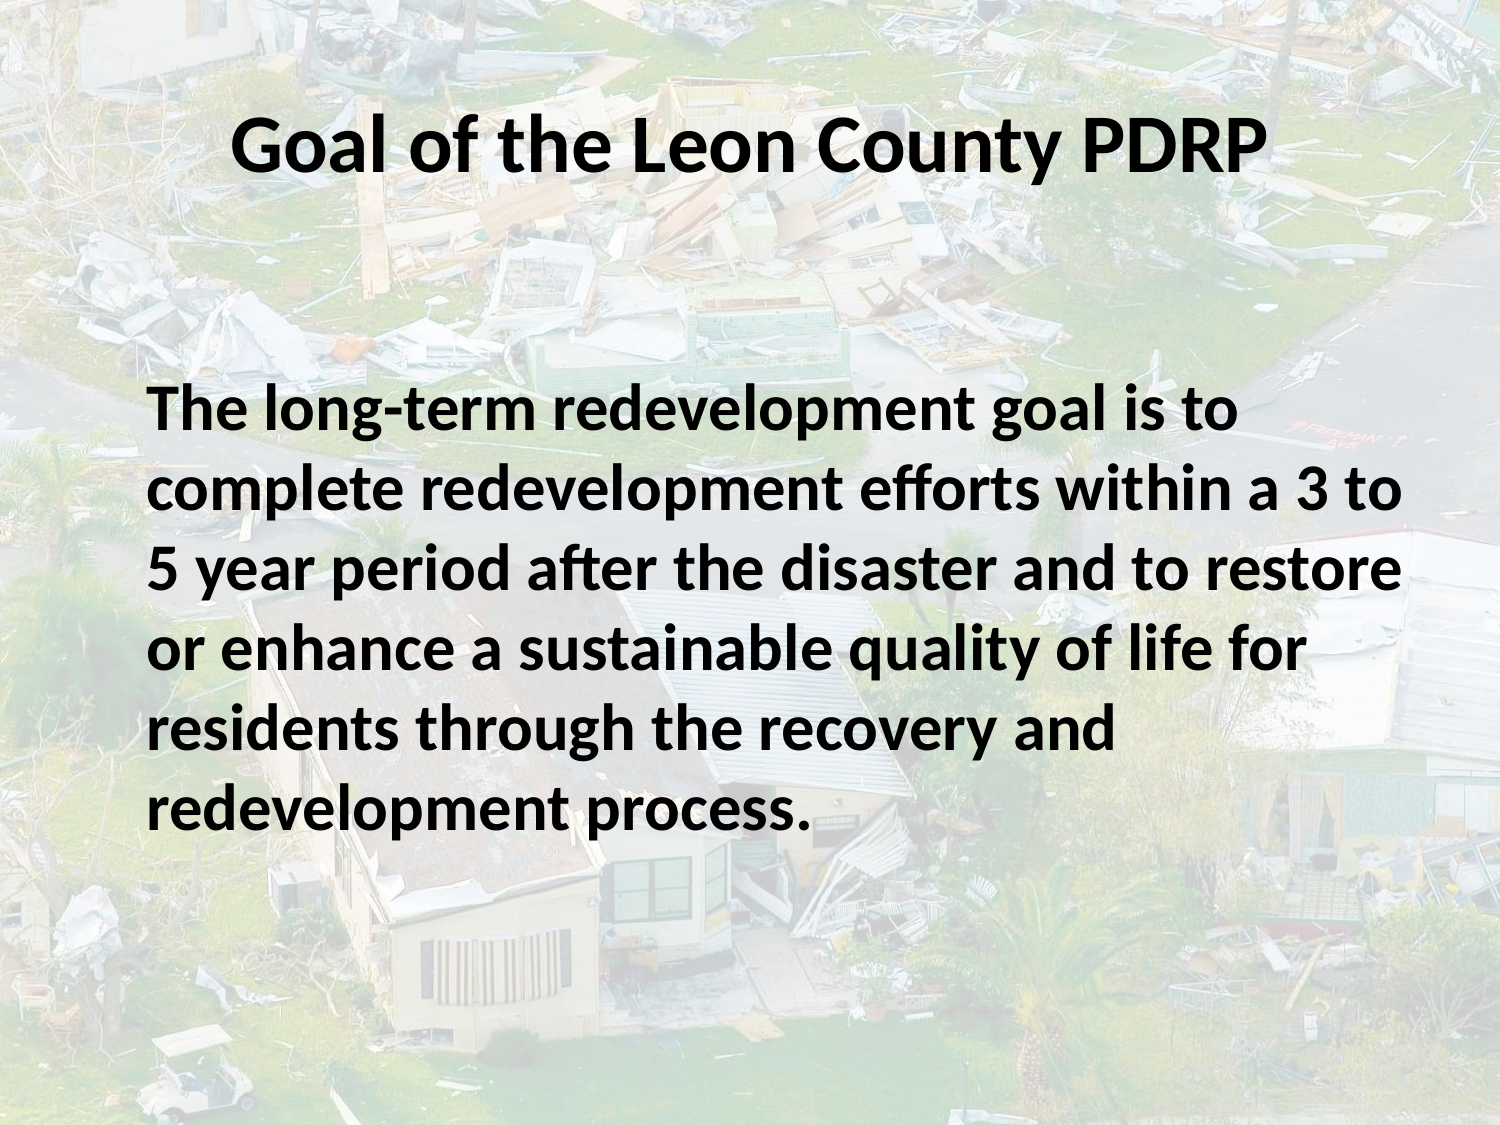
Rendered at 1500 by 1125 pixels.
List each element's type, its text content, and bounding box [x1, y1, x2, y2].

title Goal of the Leon County PDRP [75, 45, 1425, 233]
list The long-term redevelopment goal is to complete redevelopment efforts within a 3 to 5 year period after the disaster and to restore or enhance a sustainable quality of life for residents through the recovery and redevelopment process. [75, 262, 1425, 1005]
